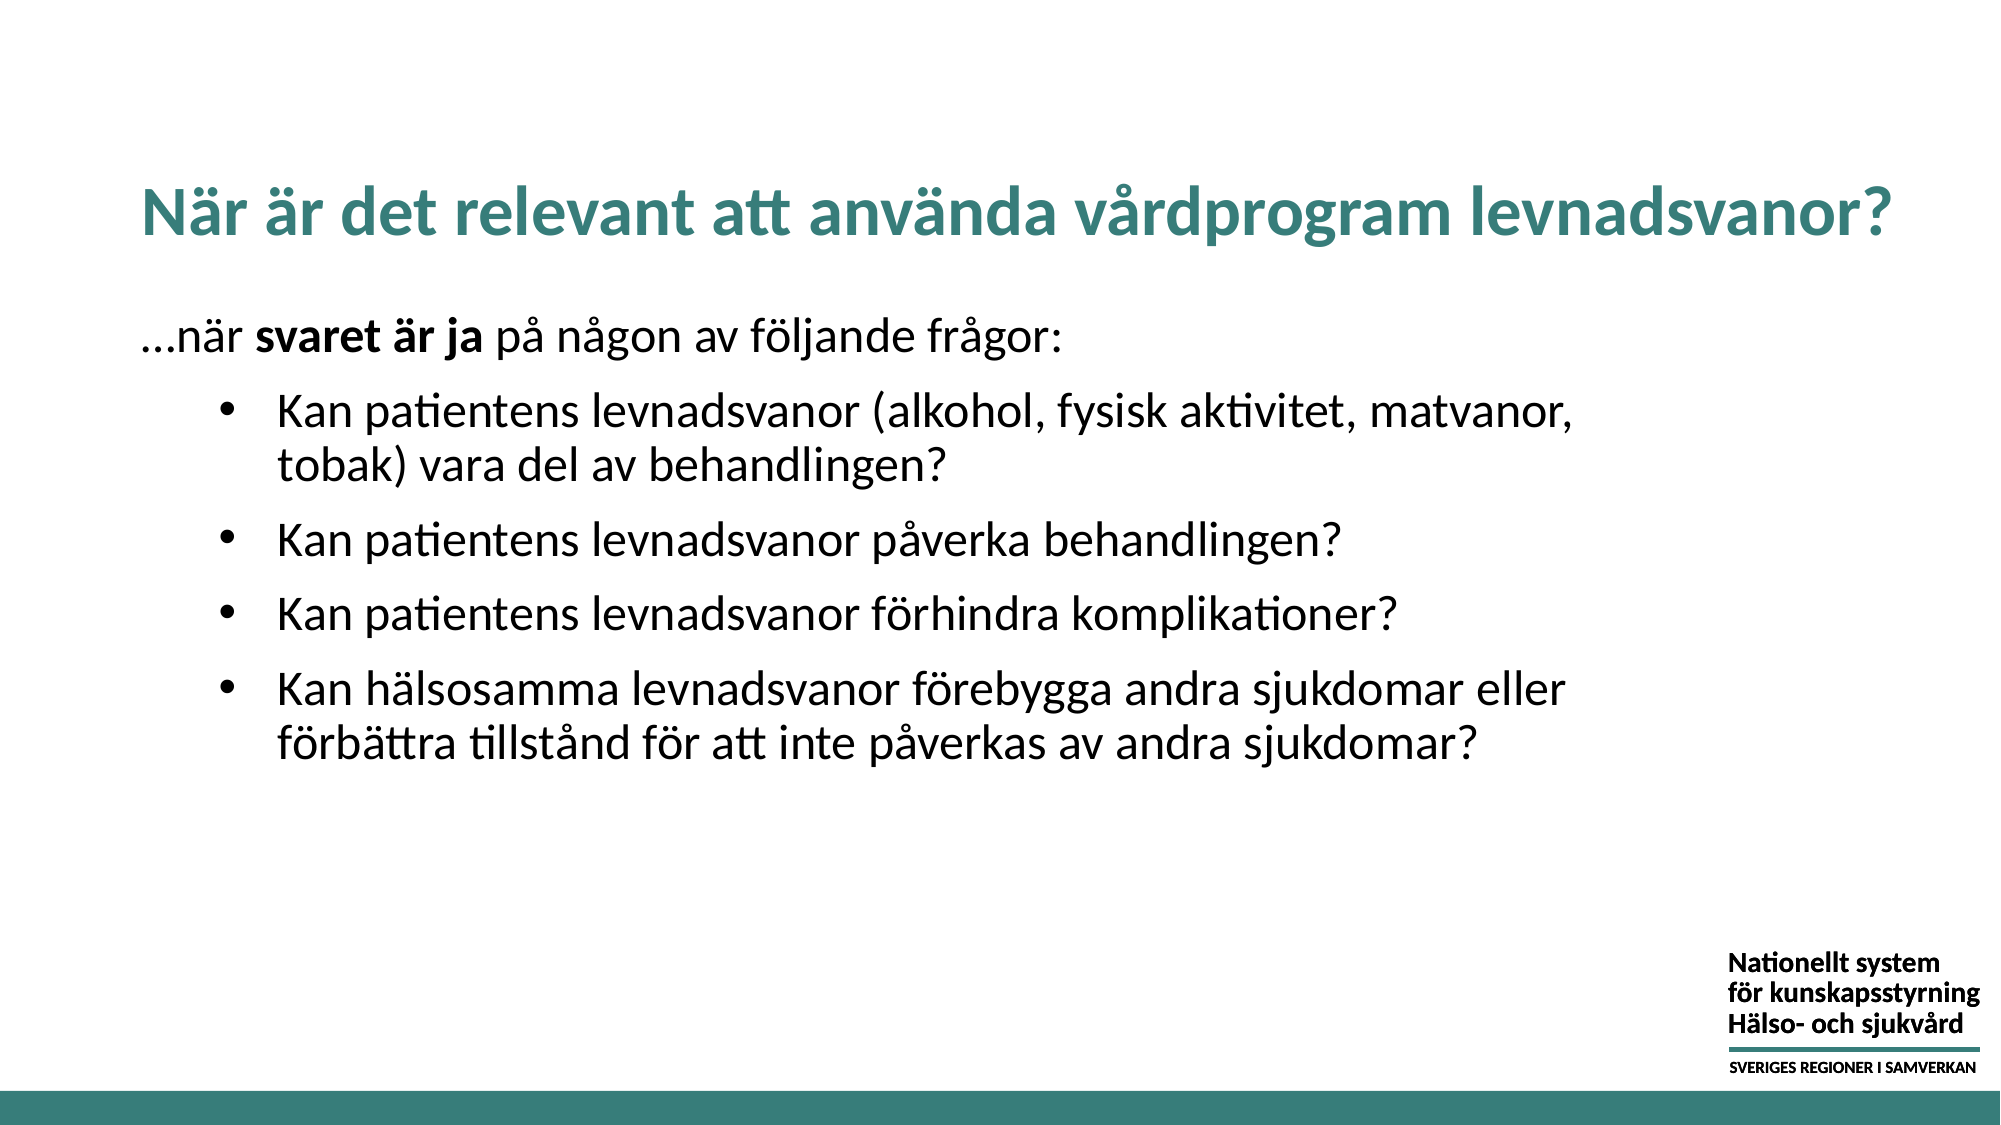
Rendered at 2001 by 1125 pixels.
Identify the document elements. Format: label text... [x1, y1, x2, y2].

list …när svaret är ja på någon av följande frågor: Kan patientens levnadsvanor (alkohol, fysisk aktivitet, matvanor, tobak) vara del av behandlingen? Kan patientens levnadsvanor påverka behandlingen? Kan patientens levnadsvanor förhindra komplikationer? Kan hälsosamma levnadsvanor förebygga andra sjukdomar eller förbättra tillstånd för att inte påverkas av andra sjukdomar? [85, 301, 1721, 893]
title När är det relevant att använda vårdprogram levnadsvanor? [126, 124, 1950, 302]
